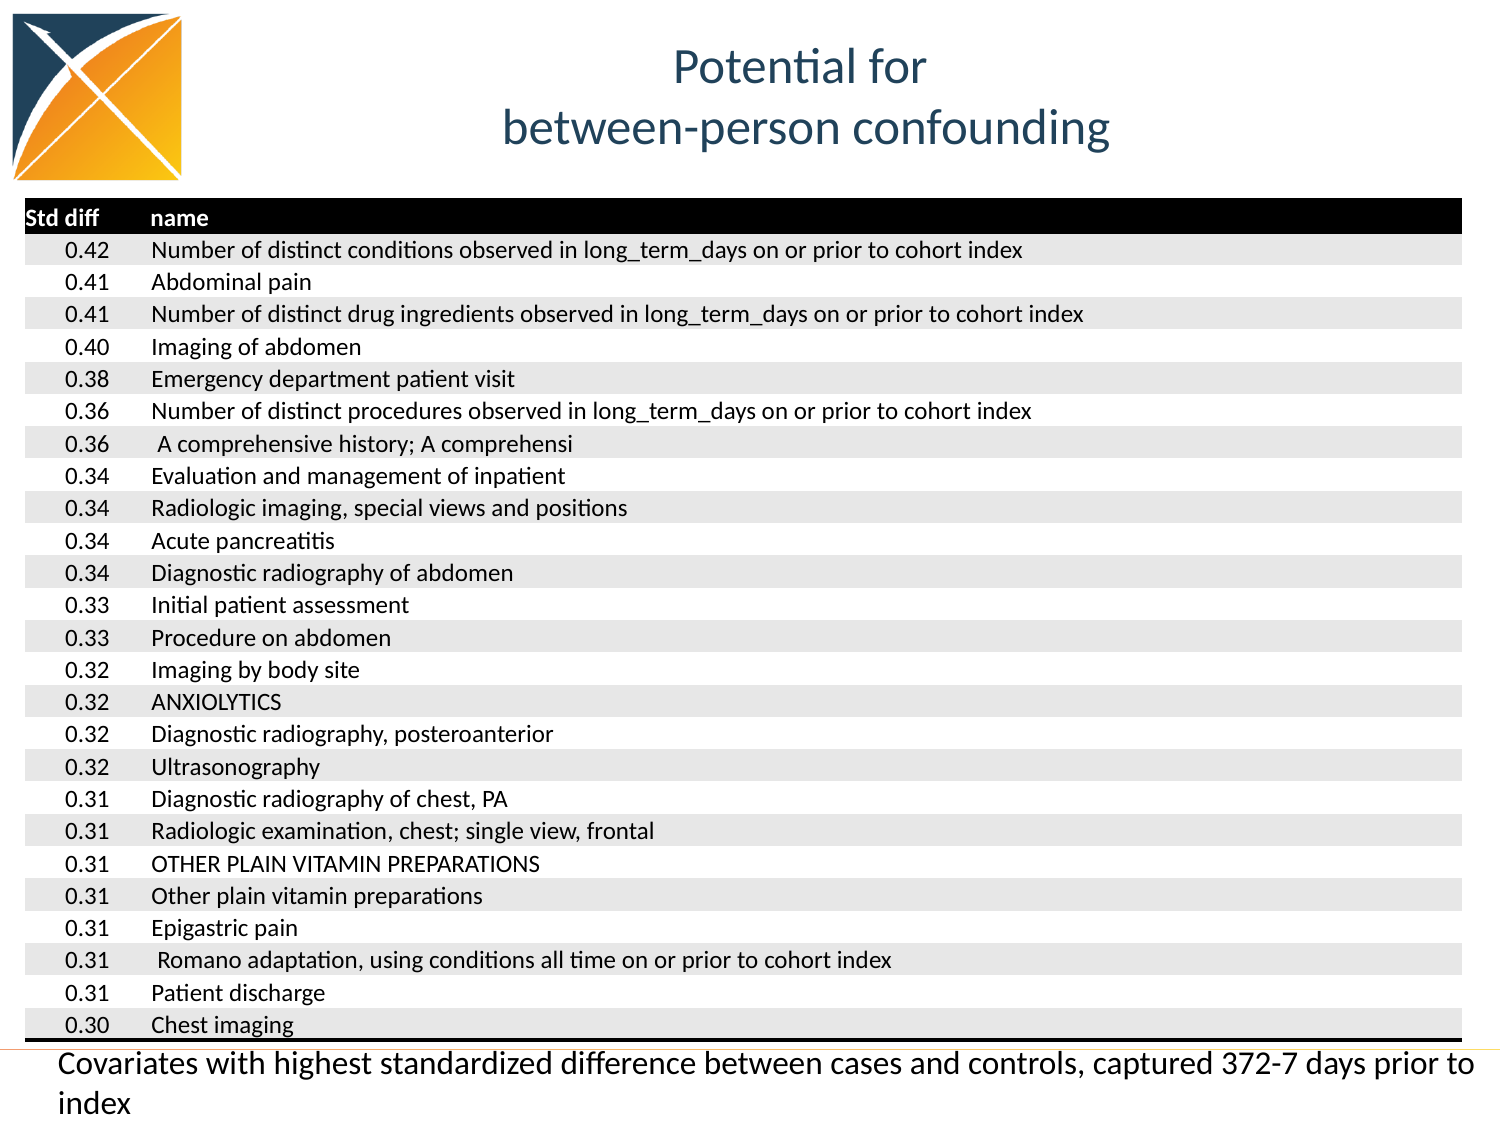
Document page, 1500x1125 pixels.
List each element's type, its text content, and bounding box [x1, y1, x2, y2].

table_cell Epigastric pain [150, 911, 1462, 943]
table_cell 0.32 [25, 685, 150, 717]
table_cell A comprehensive history; A comprehensi [150, 426, 1462, 458]
table_header name [150, 202, 1462, 230]
table_cell 0.31 [25, 943, 150, 975]
table_cell 0.42 [25, 234, 150, 265]
table_cell 0.33 [25, 620, 150, 652]
table_cell 0.38 [25, 362, 150, 394]
title Potential for between-person confounding [187, 24, 1425, 163]
table_cell Number of distinct conditions observed in long_term_days on or prior to cohort index [150, 234, 1462, 265]
table_cell 0.36 [25, 394, 150, 426]
table_cell 0.32 [25, 749, 150, 781]
table_cell 0.31 [25, 911, 150, 943]
table_cell 0.34 [25, 491, 150, 523]
table_cell 0.34 [25, 523, 150, 555]
table_cell 0.40 [25, 329, 150, 362]
table_cell Diagnostic radiography of abdomen [150, 555, 1462, 588]
table_cell 0.31 [25, 814, 150, 846]
table_cell Number of distinct procedures observed in long_term_days on or prior to cohort index [150, 394, 1462, 426]
table_cell Emergency department patient visit [150, 362, 1462, 394]
table_cell Ultrasonography [150, 749, 1462, 781]
table_cell OTHER PLAIN VITAMIN PREPARATIONS [150, 846, 1462, 878]
table_cell Number of distinct drug ingredients observed in long_term_days on or prior to cohort index [150, 297, 1462, 329]
picture [0, 0, 206, 200]
table_cell Other plain vitamin preparations [150, 878, 1462, 911]
table_cell Evaluation and management of inpatient [150, 458, 1462, 491]
table_cell 0.31 [25, 846, 150, 878]
table_cell Diagnostic radiography of chest, PA [150, 781, 1462, 814]
table_cell Chest imaging [150, 1008, 1462, 1034]
table_cell 0.34 [25, 555, 150, 588]
table_cell Imaging of abdomen [150, 329, 1462, 362]
table_cell Abdominal pain [150, 265, 1462, 297]
table_cell 0.30 [25, 1008, 150, 1038]
table_cell 0.31 [25, 878, 150, 911]
table_cell Radiologic imaging, special views and positions [150, 491, 1462, 523]
text_box [0, 1047, 43, 1125]
table_cell 0.31 [25, 975, 150, 1008]
table_cell Patient discharge [150, 975, 1462, 1008]
table_cell Diagnostic radiography, posteroanterior [150, 717, 1462, 749]
table_cell Romano adaptation, using conditions all time on or prior to cohort index [150, 943, 1462, 975]
table_cell 0.33 [25, 588, 150, 620]
table_cell 0.32 [25, 717, 150, 749]
table_cell Initial patient assessment [150, 588, 1462, 620]
table_cell 0.41 [25, 297, 150, 329]
table_cell 0.34 [25, 458, 150, 491]
text_box Covariates with highest standardized difference between cases and controls, captured 372-7 days prior to index [43, 1034, 1500, 1125]
table_cell 0.32 [25, 652, 150, 685]
table_cell Acute pancreatitis [150, 523, 1462, 555]
table_cell ANXIOLYTICS [150, 685, 1462, 717]
table_cell 0.36 [25, 426, 150, 458]
table_cell Procedure on abdomen [150, 620, 1462, 652]
table_cell Imaging by body site [150, 652, 1462, 685]
table_header Std diff [25, 202, 150, 230]
table_cell Radiologic examination, chest; single view, frontal [150, 814, 1462, 846]
table_cell 0.41 [25, 265, 150, 297]
table_cell 0.31 [25, 781, 150, 814]
